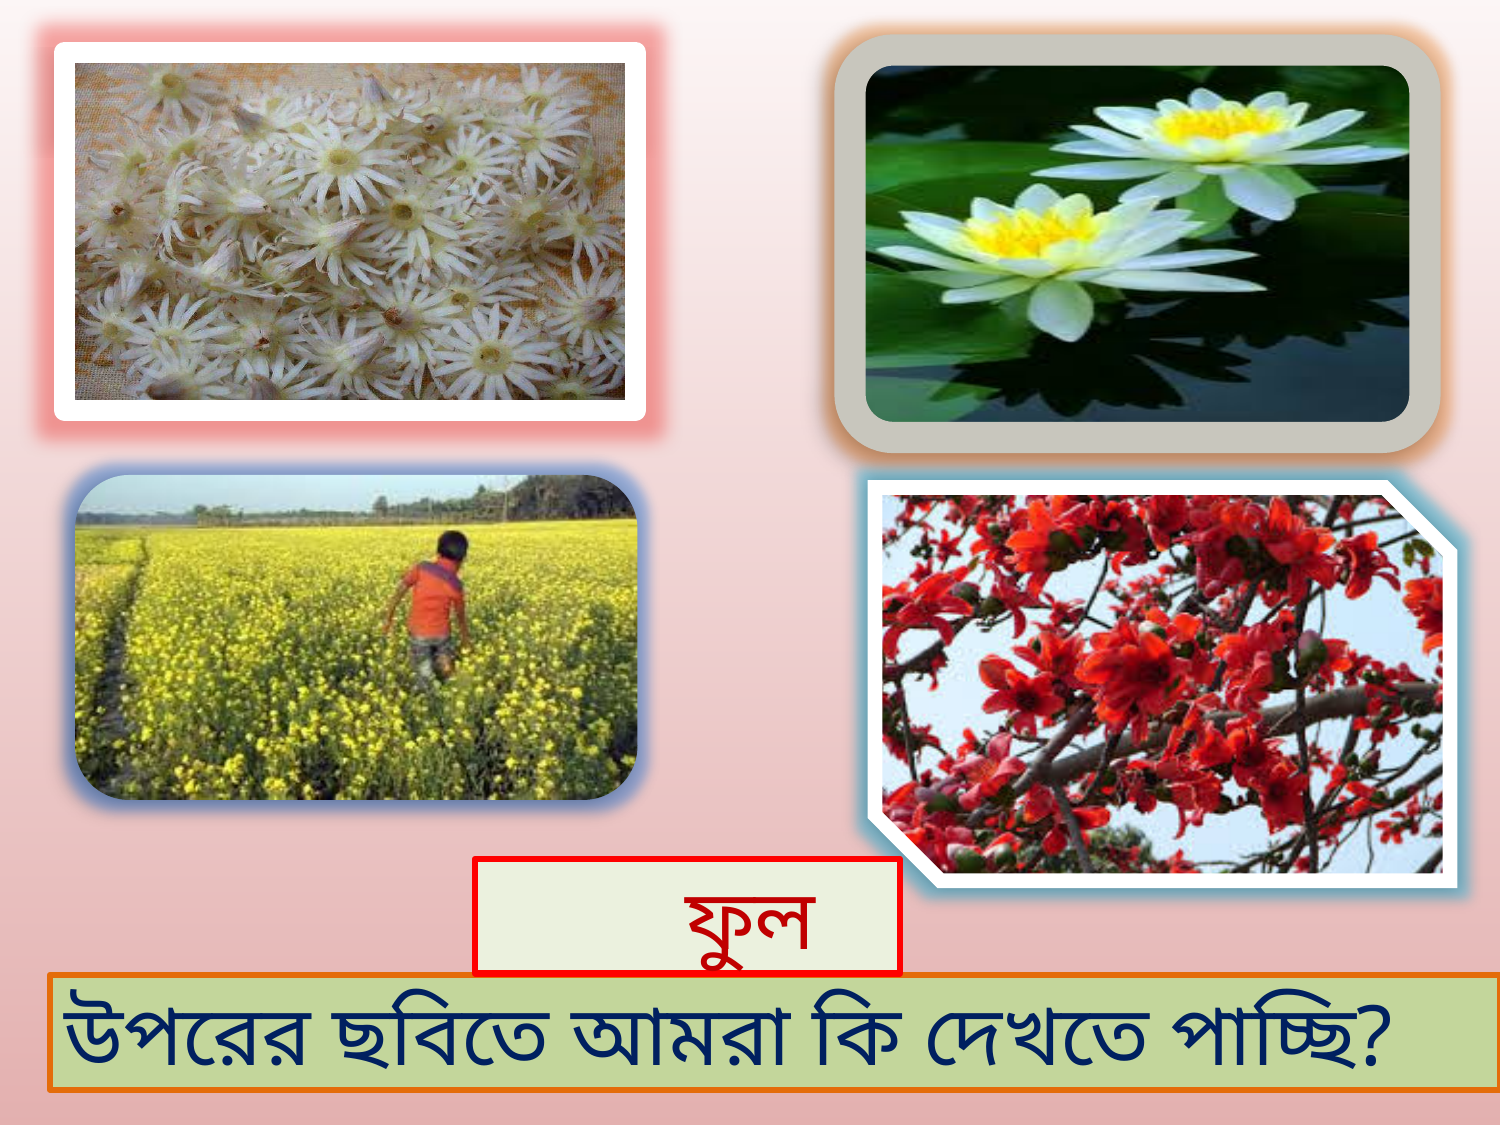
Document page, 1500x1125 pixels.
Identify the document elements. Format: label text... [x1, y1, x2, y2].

picture [74, 62, 626, 401]
picture [874, 487, 1451, 881]
picture [74, 474, 638, 801]
text_box উপরের ছবিতে আমরা কি দেখতে পাচ্ছি? [50, 975, 1500, 1090]
text_box ফুল [474, 858, 900, 974]
picture [849, 49, 1426, 438]
